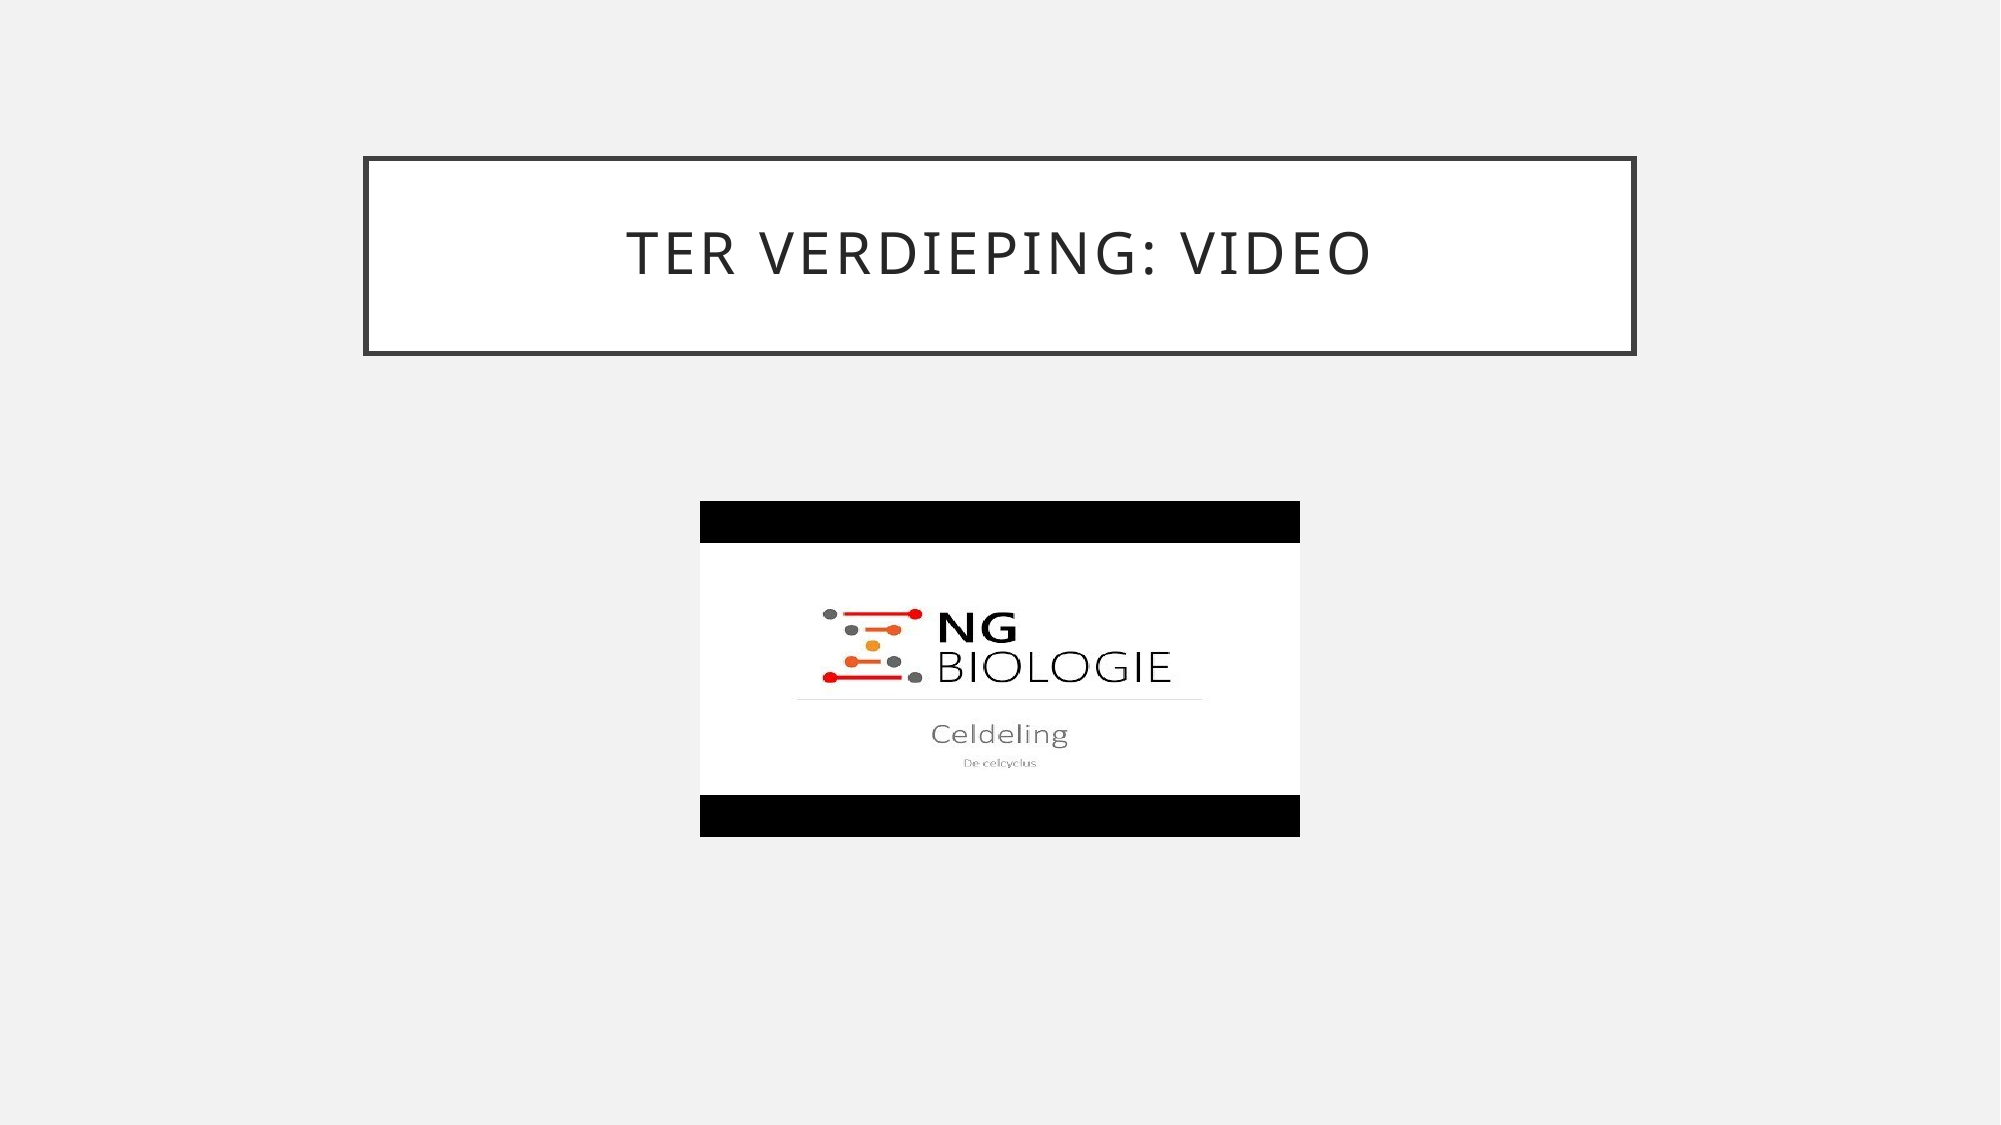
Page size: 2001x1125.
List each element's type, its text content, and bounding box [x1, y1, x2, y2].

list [699, 500, 1300, 838]
title Ter verdieping: Video [363, 156, 1637, 356]
